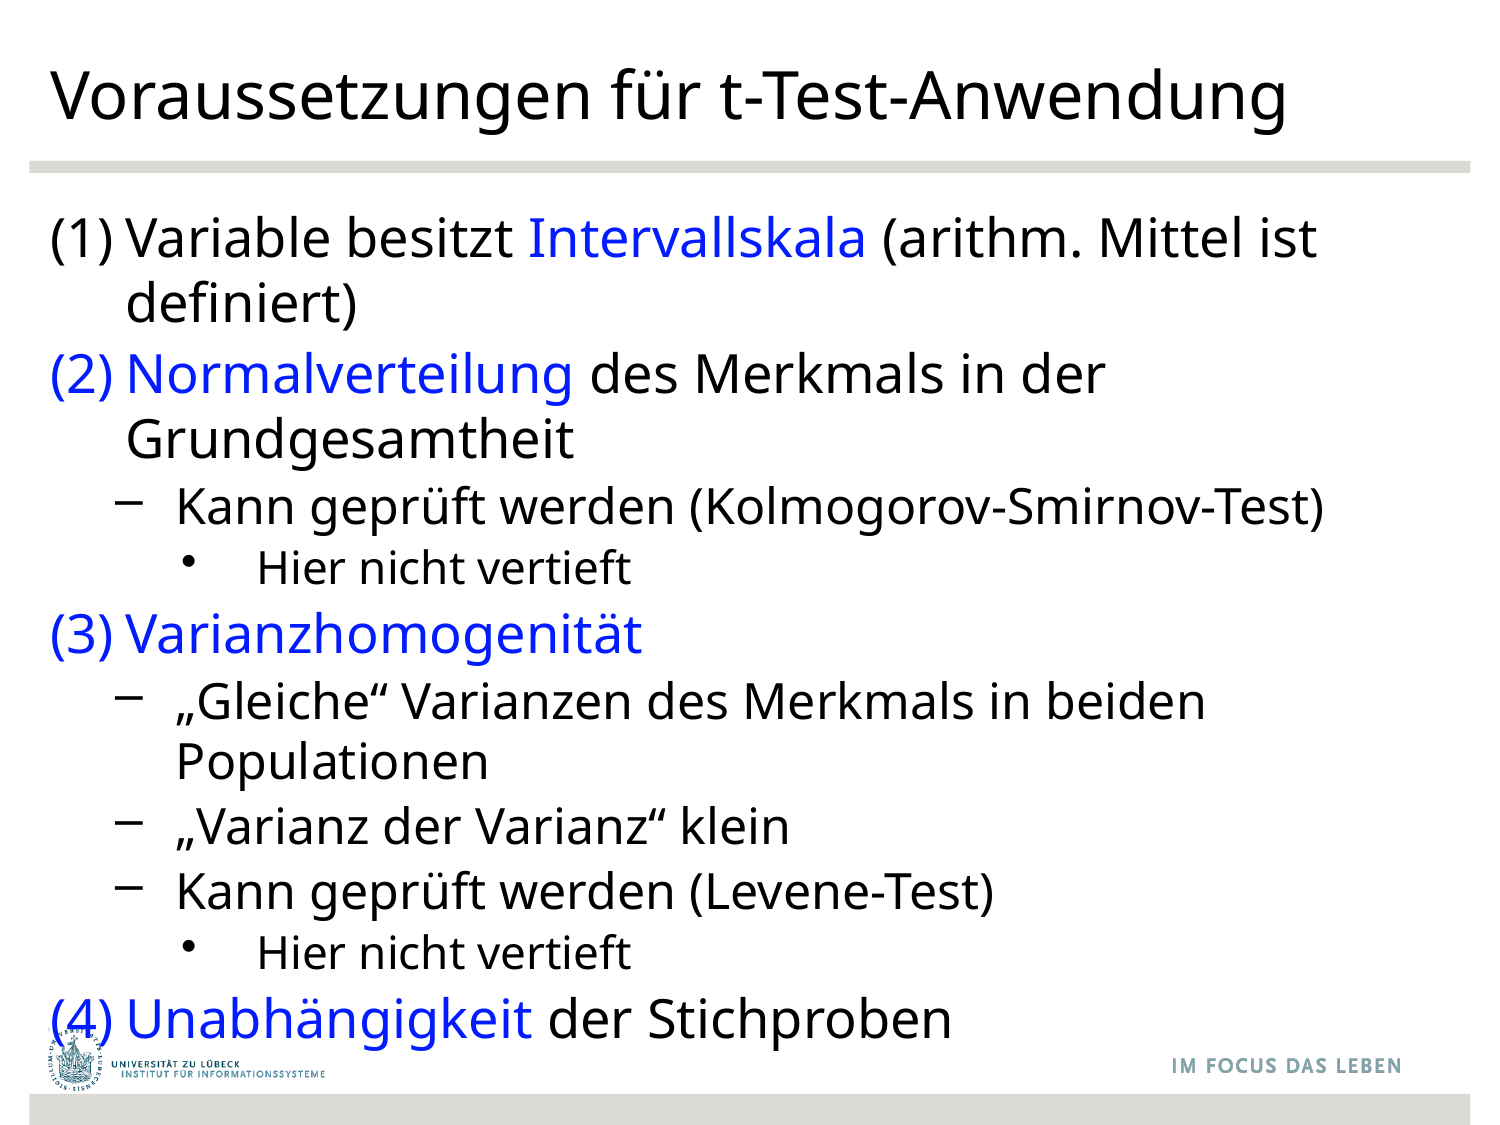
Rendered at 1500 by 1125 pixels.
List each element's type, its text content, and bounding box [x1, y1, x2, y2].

picture [1173, 1058, 1400, 1073]
list Variable besitzt Intervallskala (arithm. Mittel ist definiert) Normalverteilung des Merkmals in der Grundgesamtheit Kann geprüft werden (Kolmogorov-Smirnov-Test) Hier nicht vertieft Varianzhomogenität „Gleiche“ Varianzen des Merkmals in beiden Populationen „Varianz der Varianz“ klein Kann geprüft werden (Levene-Test) Hier nicht vertieft Unabhängigkeit der Stichproben [35, 196, 1454, 1005]
title Voraussetzungen für t-Test-Anwendung [35, 45, 1454, 149]
